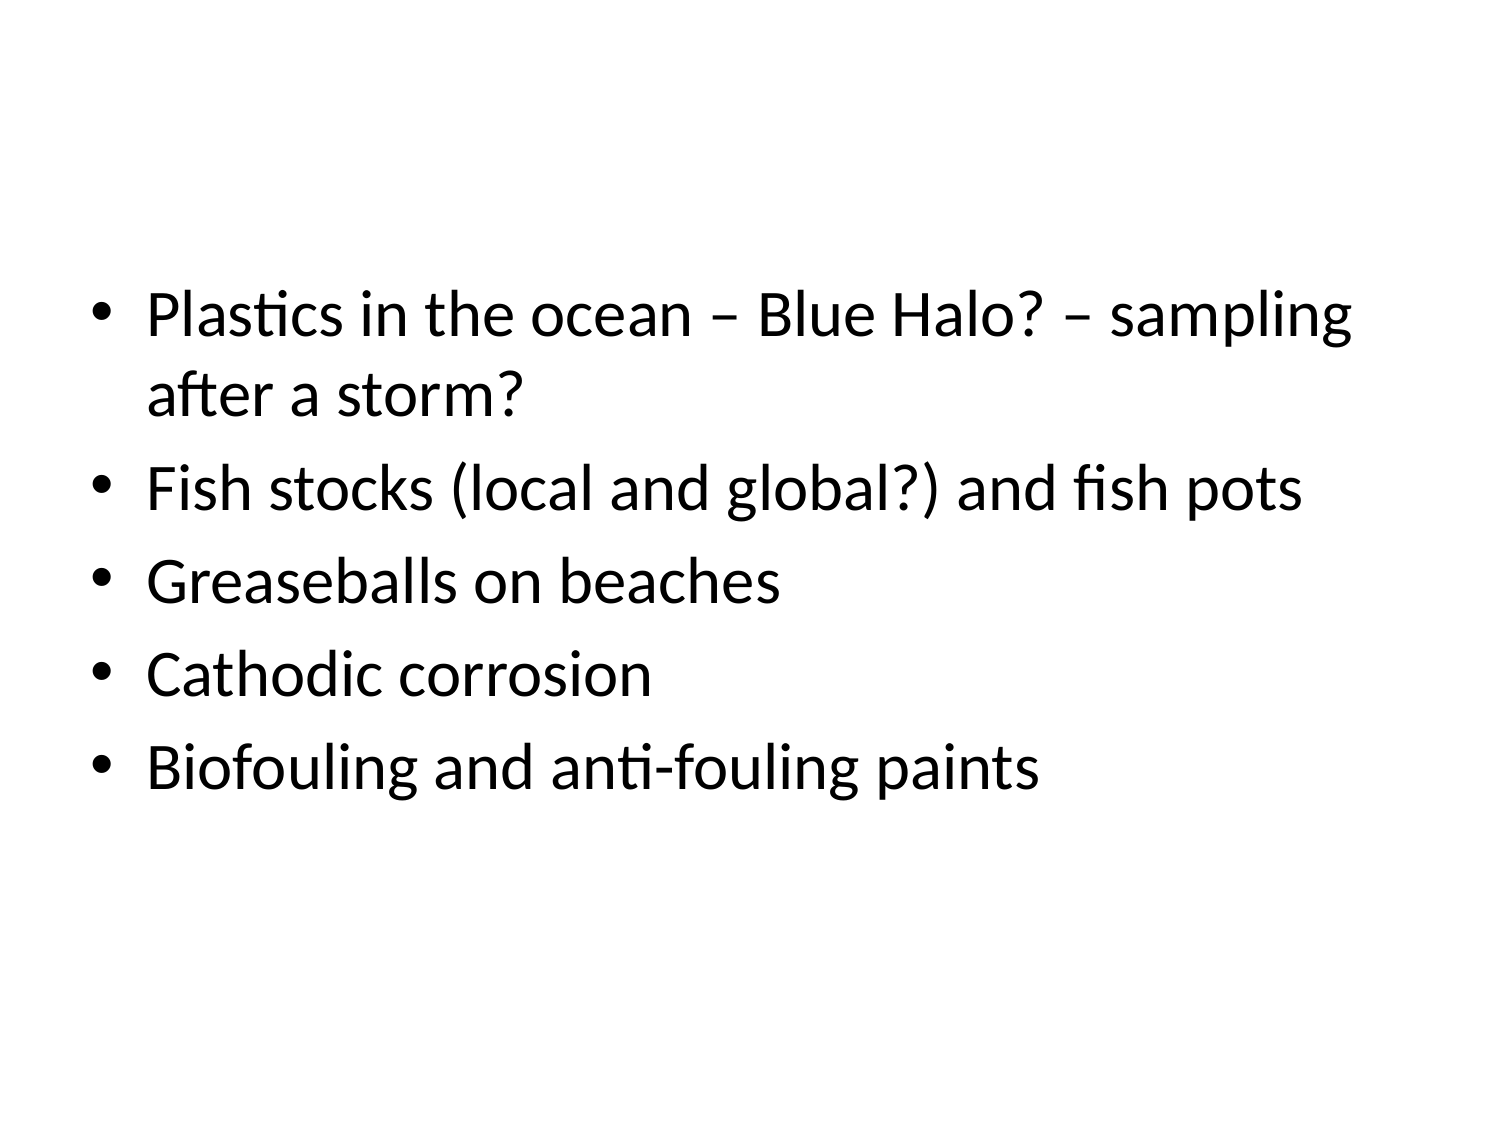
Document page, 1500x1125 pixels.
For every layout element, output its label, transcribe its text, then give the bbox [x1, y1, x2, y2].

list Plastics in the ocean – Blue Halo? – sampling after a storm? Fish stocks (local and global?) and fish pots Greaseballs on beaches Cathodic corrosion Biofouling and anti-fouling paints [75, 262, 1425, 1005]
